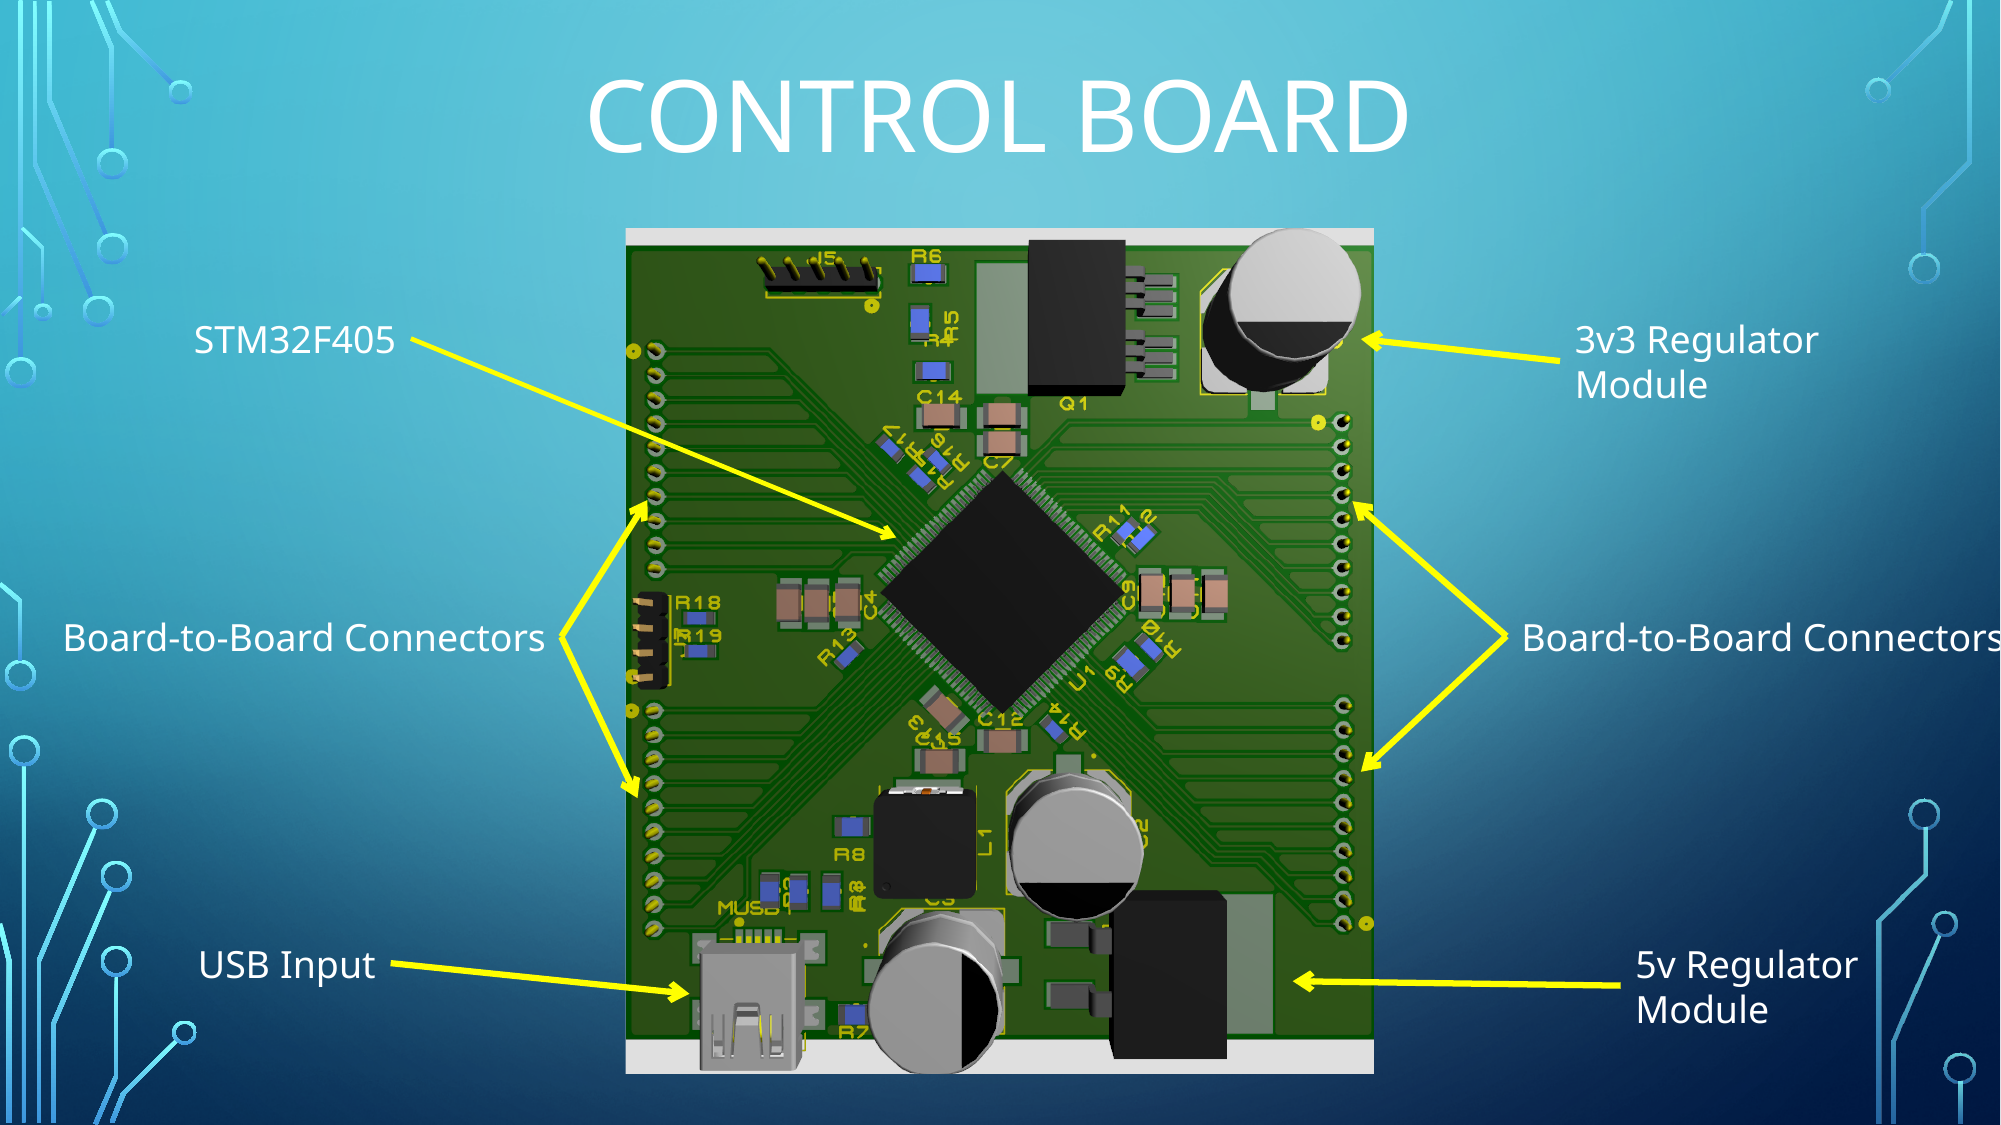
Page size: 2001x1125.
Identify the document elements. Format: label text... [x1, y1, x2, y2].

text_box 3v3 Regulator Module [1559, 308, 1948, 414]
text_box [1292, 963, 1621, 982]
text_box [525, 499, 648, 638]
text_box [525, 636, 638, 799]
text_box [1352, 500, 1543, 637]
text_box Board-to-Board Connectors [1543, 606, 2000, 666]
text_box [402, 338, 897, 538]
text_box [1360, 636, 1543, 773]
title Control Board [187, 35, 1813, 204]
text_box USB Input [183, 933, 391, 993]
text_box STM32F405 [179, 308, 411, 369]
text_box Board-to-Board Connectors [47, 606, 525, 667]
text_box 5v Regulator Module [1620, 933, 1980, 1038]
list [625, 228, 1375, 1074]
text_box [373, 963, 690, 995]
